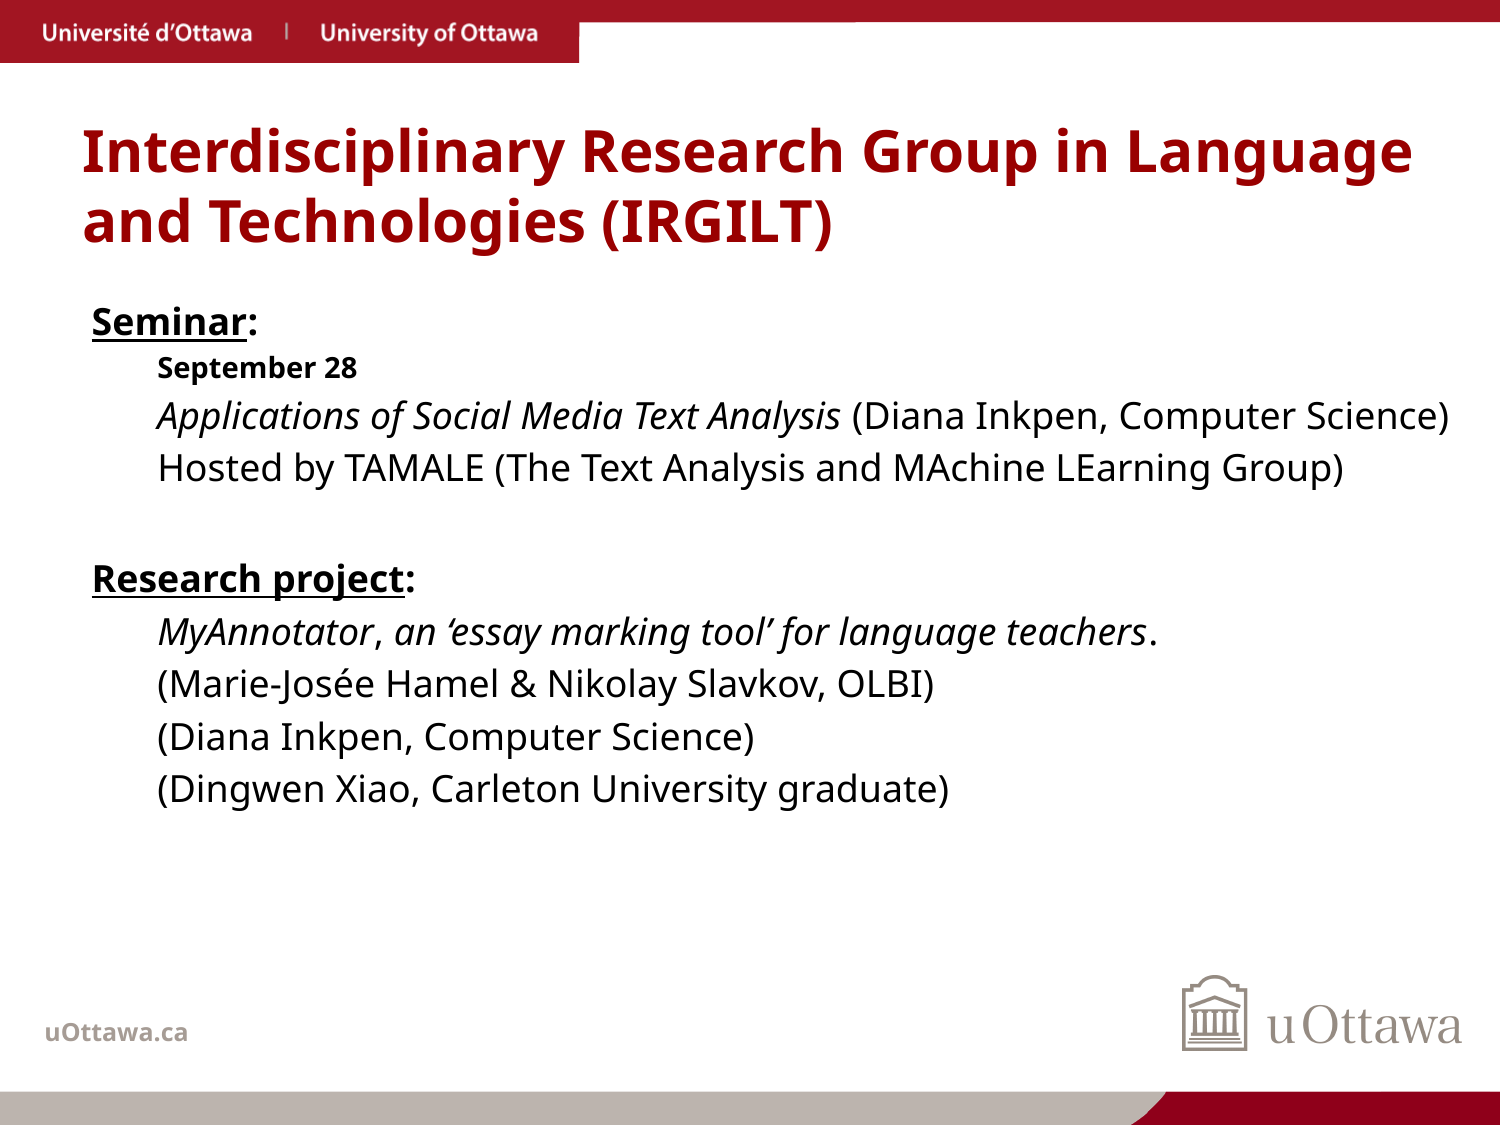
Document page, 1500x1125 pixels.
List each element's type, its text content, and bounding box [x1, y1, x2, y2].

title Interdisciplinary Research Group in Language and Technologies (IRGILT) [67, 113, 1500, 256]
list Seminar: September 28 Applications of Social Media Text Analysis (Diana Inkpen, Computer Science) Hosted by TAMALE (The Text Analysis and MAchine LEarning Group) Research project: MyAnnotator, an ‘essay marking tool’ for language teachers. (Marie-Josée Hamel & Nikolay Slavkov, OLBI) (Diana Inkpen, Computer Science) (Dingwen Xiao, Carleton University graduate) [76, 290, 1471, 587]
picture [0, 1092, 1500, 1125]
picture [1182, 975, 1462, 1051]
picture [0, 0, 1500, 63]
